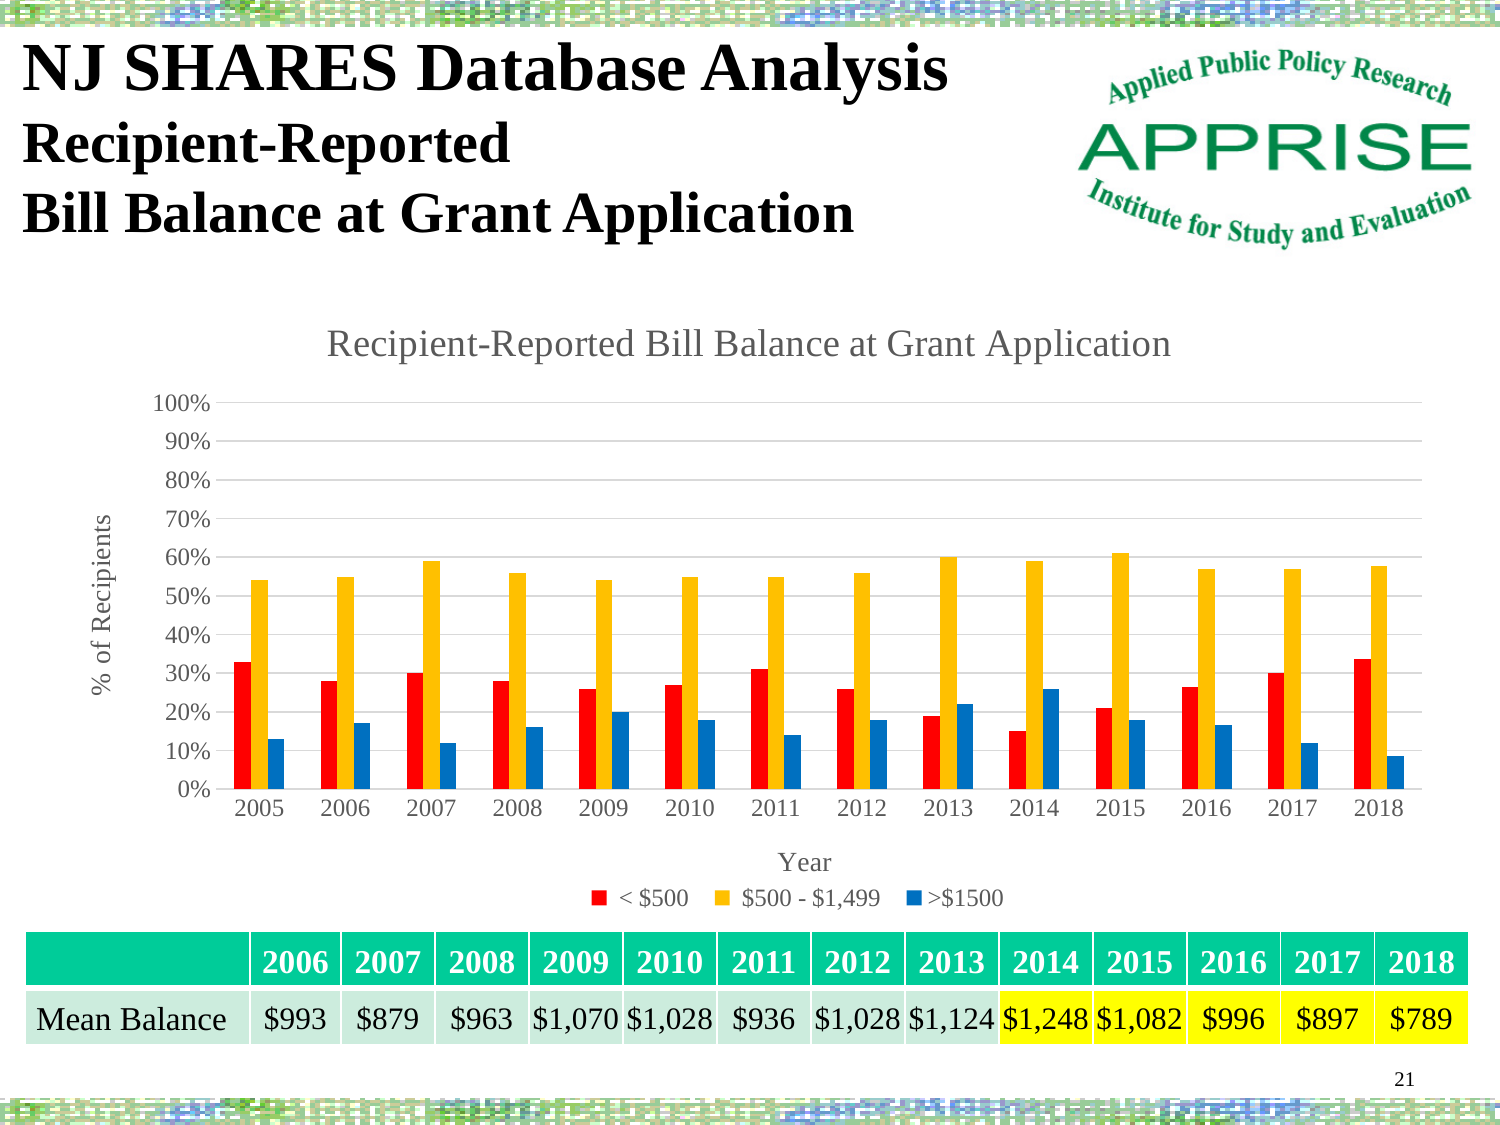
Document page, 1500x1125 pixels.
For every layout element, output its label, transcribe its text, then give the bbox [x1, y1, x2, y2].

table_cell Mean Balance [26, 991, 249, 1044]
table_header 2008 [436, 966, 528, 985]
picture [0, 1098, 1500, 1125]
picture [0, 0, 1500, 276]
table_cell $1,028 [812, 991, 904, 1044]
table_cell $879 [342, 991, 434, 1044]
title NJ SHARES Database Analysis Recipient-Reported Bill Balance at Grant Application [7, 35, 1044, 271]
table_cell $1,070 [530, 991, 622, 1044]
table_header 2018 [1375, 932, 1468, 985]
table_cell $963 [436, 991, 528, 1044]
table_header 2013 [906, 966, 998, 985]
table_header 2016 [1188, 966, 1280, 985]
table_header 2006 [251, 966, 340, 985]
table_header [26, 932, 249, 985]
table_header 2011 [718, 966, 810, 985]
table_cell $789 [1375, 991, 1468, 1044]
table_cell $993 [251, 991, 340, 1044]
table_cell $1,248 [1000, 991, 1092, 1044]
table_cell $897 [1281, 991, 1374, 1044]
table_header 2015 [1094, 966, 1186, 985]
table_header 2009 [530, 966, 622, 985]
table_header 2007 [342, 966, 434, 985]
table_header 2014 [1000, 966, 1092, 985]
table_cell $1,082 [1094, 991, 1186, 1044]
table_cell $996 [1188, 991, 1280, 1044]
table_header 2017 [1281, 966, 1374, 985]
table_cell $1,028 [624, 991, 716, 1044]
chart [49, 288, 1451, 958]
text_box 21 [1379, 1057, 1468, 1096]
table_cell $1,124 [906, 991, 998, 1044]
table_cell $936 [718, 991, 810, 1044]
table_header 2012 [812, 966, 904, 985]
table_header 2010 [624, 966, 716, 985]
